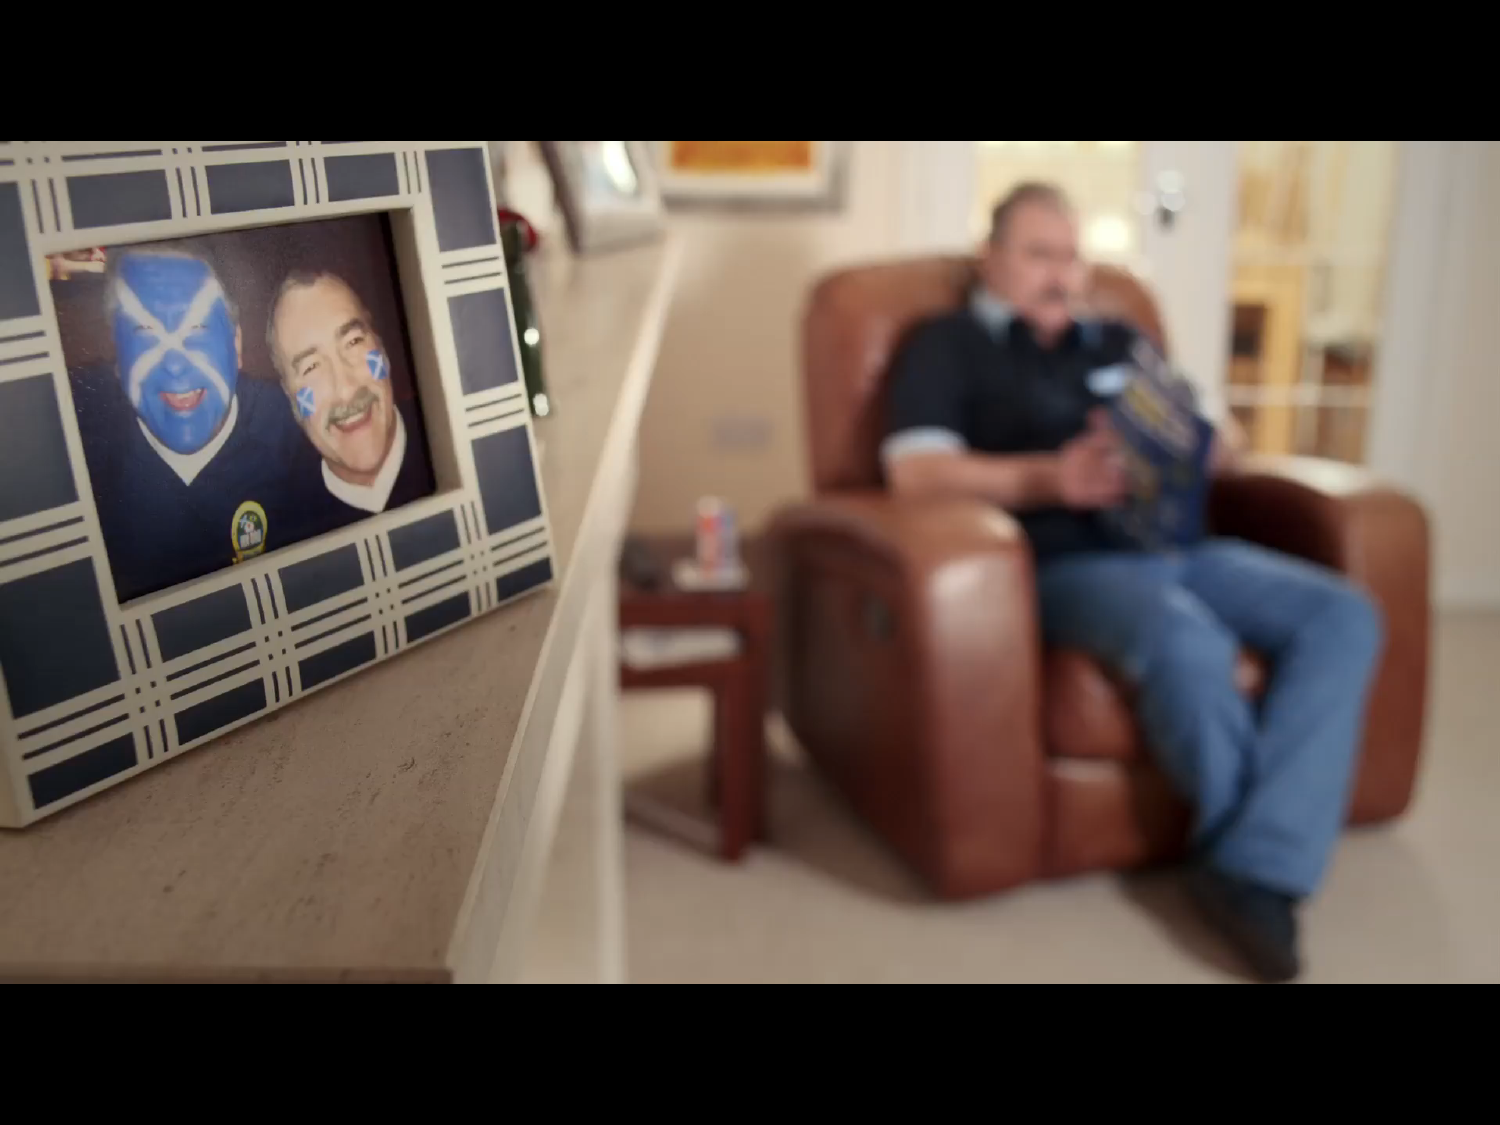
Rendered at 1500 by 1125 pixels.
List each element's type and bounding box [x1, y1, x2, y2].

text_box [0, 985, 1500, 1125]
text_box [0, 140, 1500, 985]
text_box [0, 0, 1500, 140]
